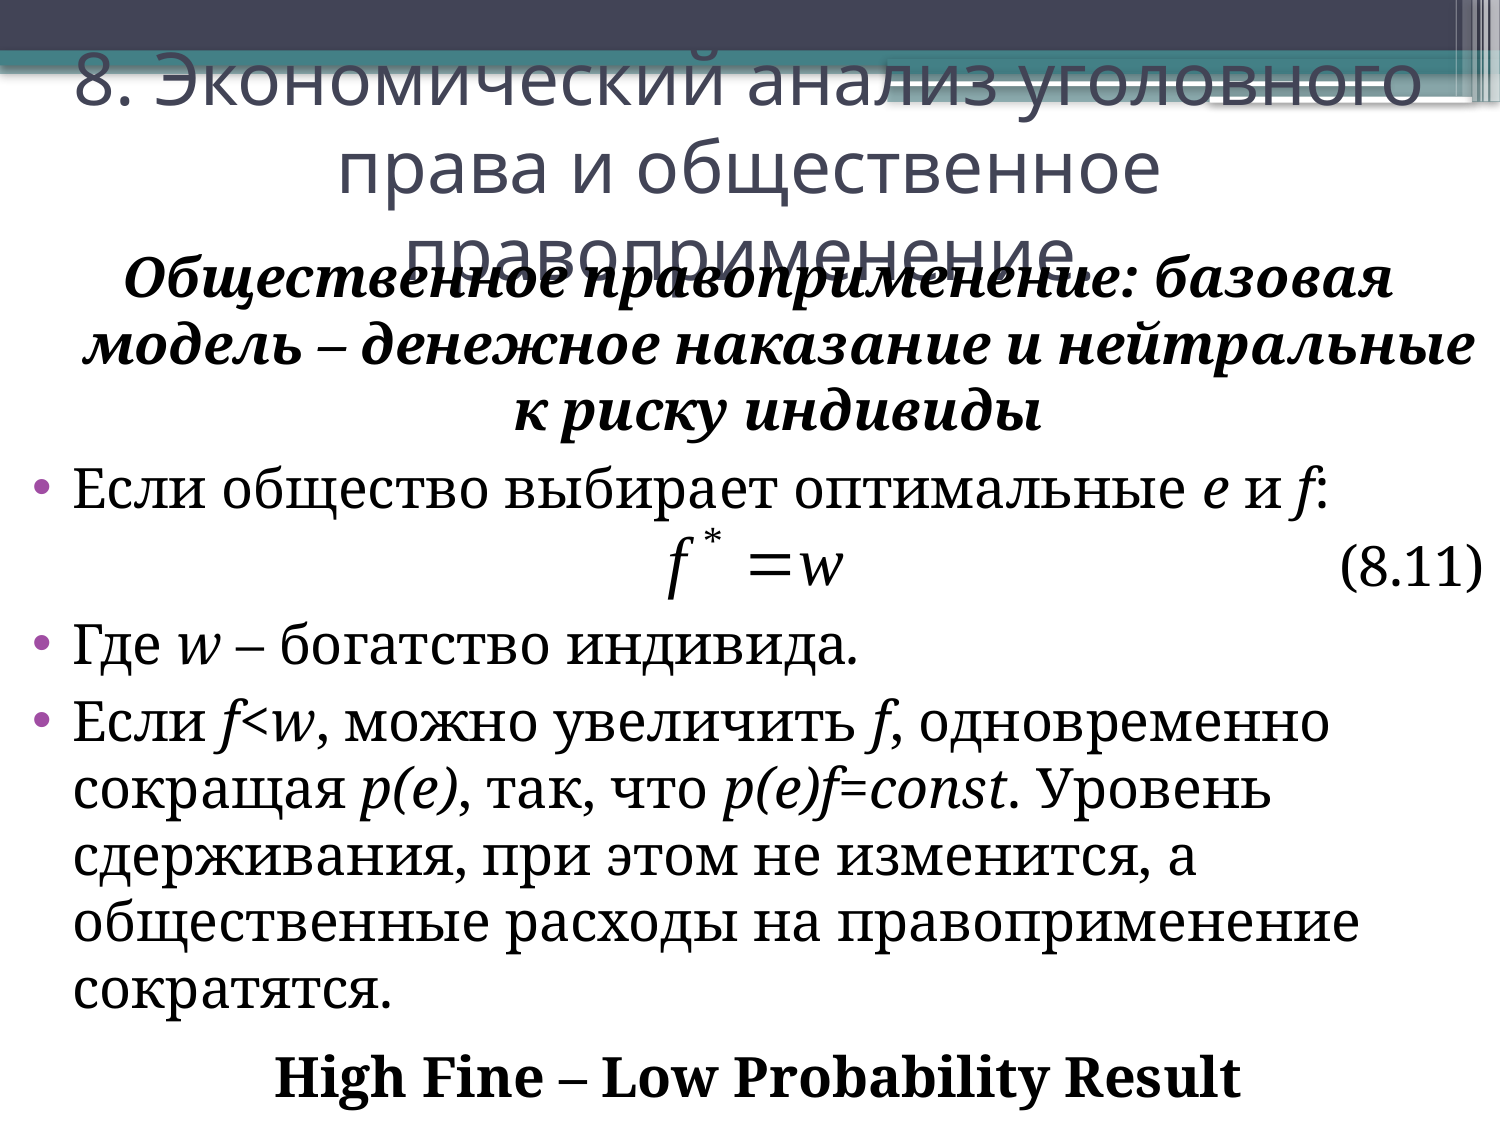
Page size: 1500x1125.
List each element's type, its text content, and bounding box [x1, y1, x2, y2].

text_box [643, 510, 856, 615]
title 8. Экономический анализ уголовного права и общественное правоприменение. [0, 70, 1500, 234]
list Общественное правоприменение: базовая модель – денежное наказание и нейтральные к риску индивиды Если общество выбирает оптимальные e и f: (8.11) Где w – богатство индивида. Если f<w, можно увеличить f, одновременно сокращая p(e), так, что p(e)f=const. Уровень сдерживания, при этом не изменится, а общественные расходы на правоприменение сократятся. High Fine – Low Probability Result [0, 234, 1500, 1125]
